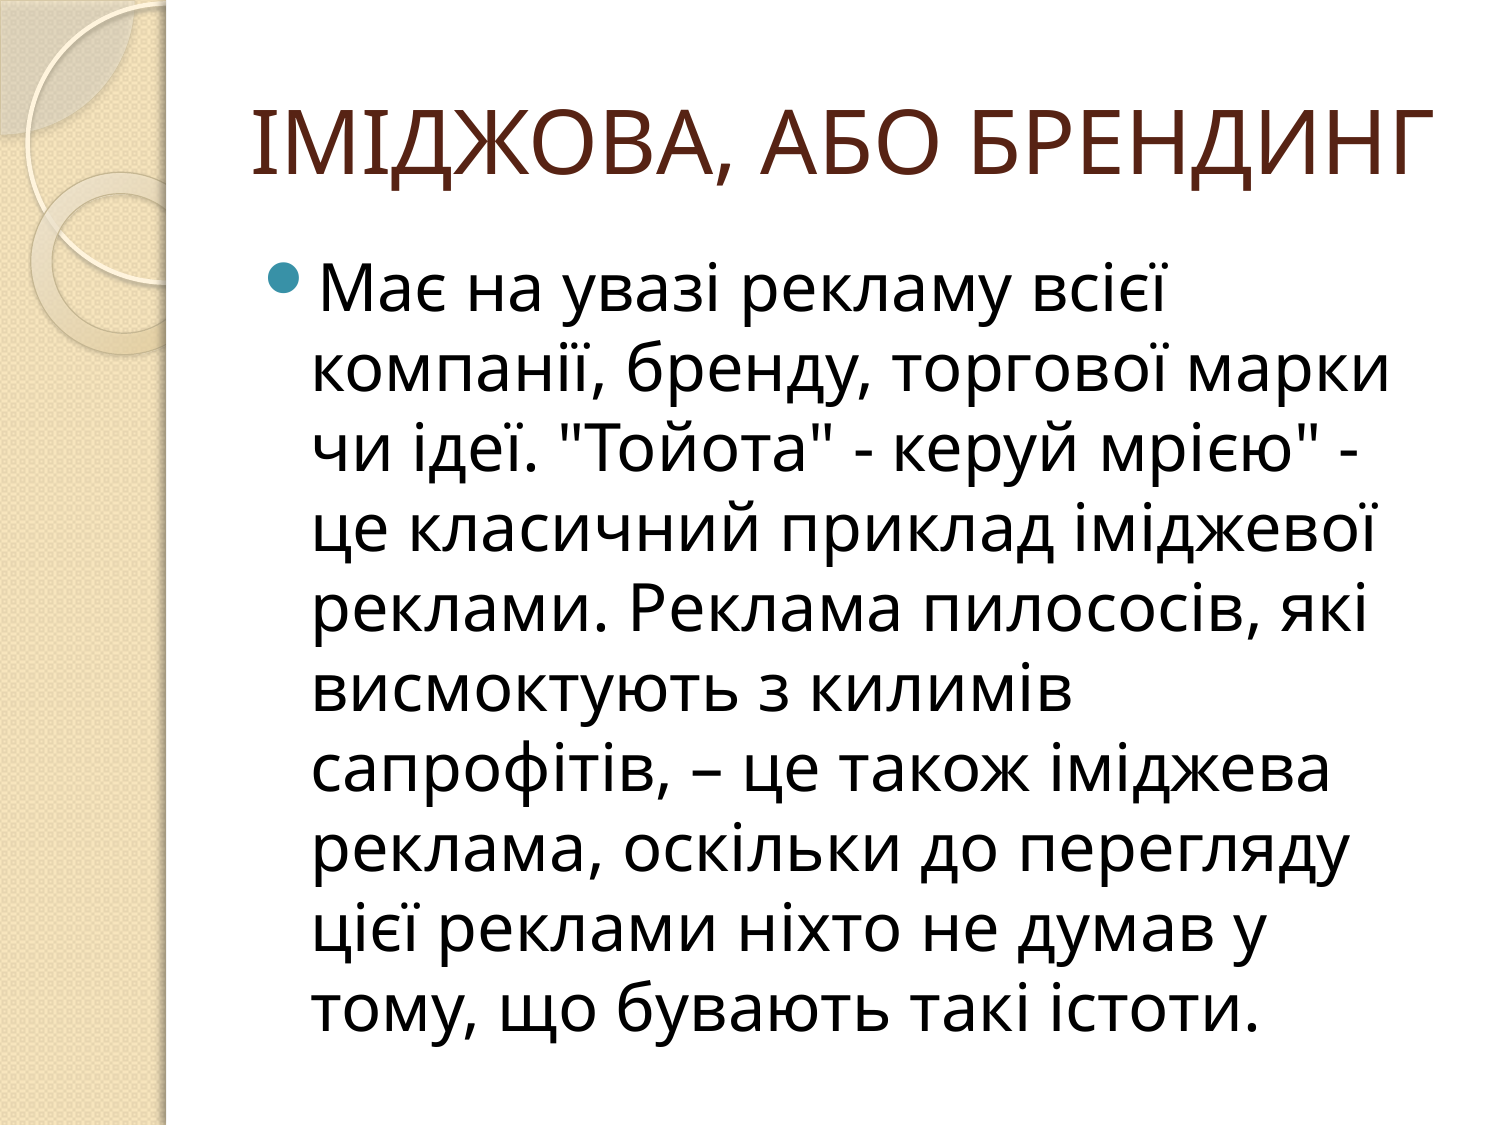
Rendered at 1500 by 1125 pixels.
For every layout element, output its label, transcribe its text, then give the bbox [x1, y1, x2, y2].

list Має на увазі рекламу всієї компанії, бренду, торгової марки чи ідеї. "Тойота" - керуй мрією" - це класичний приклад іміджевої реклами. Реклама пилососів, які висмоктують з килимів сапрофітів, – це також іміджева реклама, оскільки до перегляду цієї реклами ніхто не думав у тому, що бувають такі істоти. [235, 237, 1466, 1025]
title ІМІДЖОВА, АБО БРЕНДИНГ [235, 45, 1466, 233]
